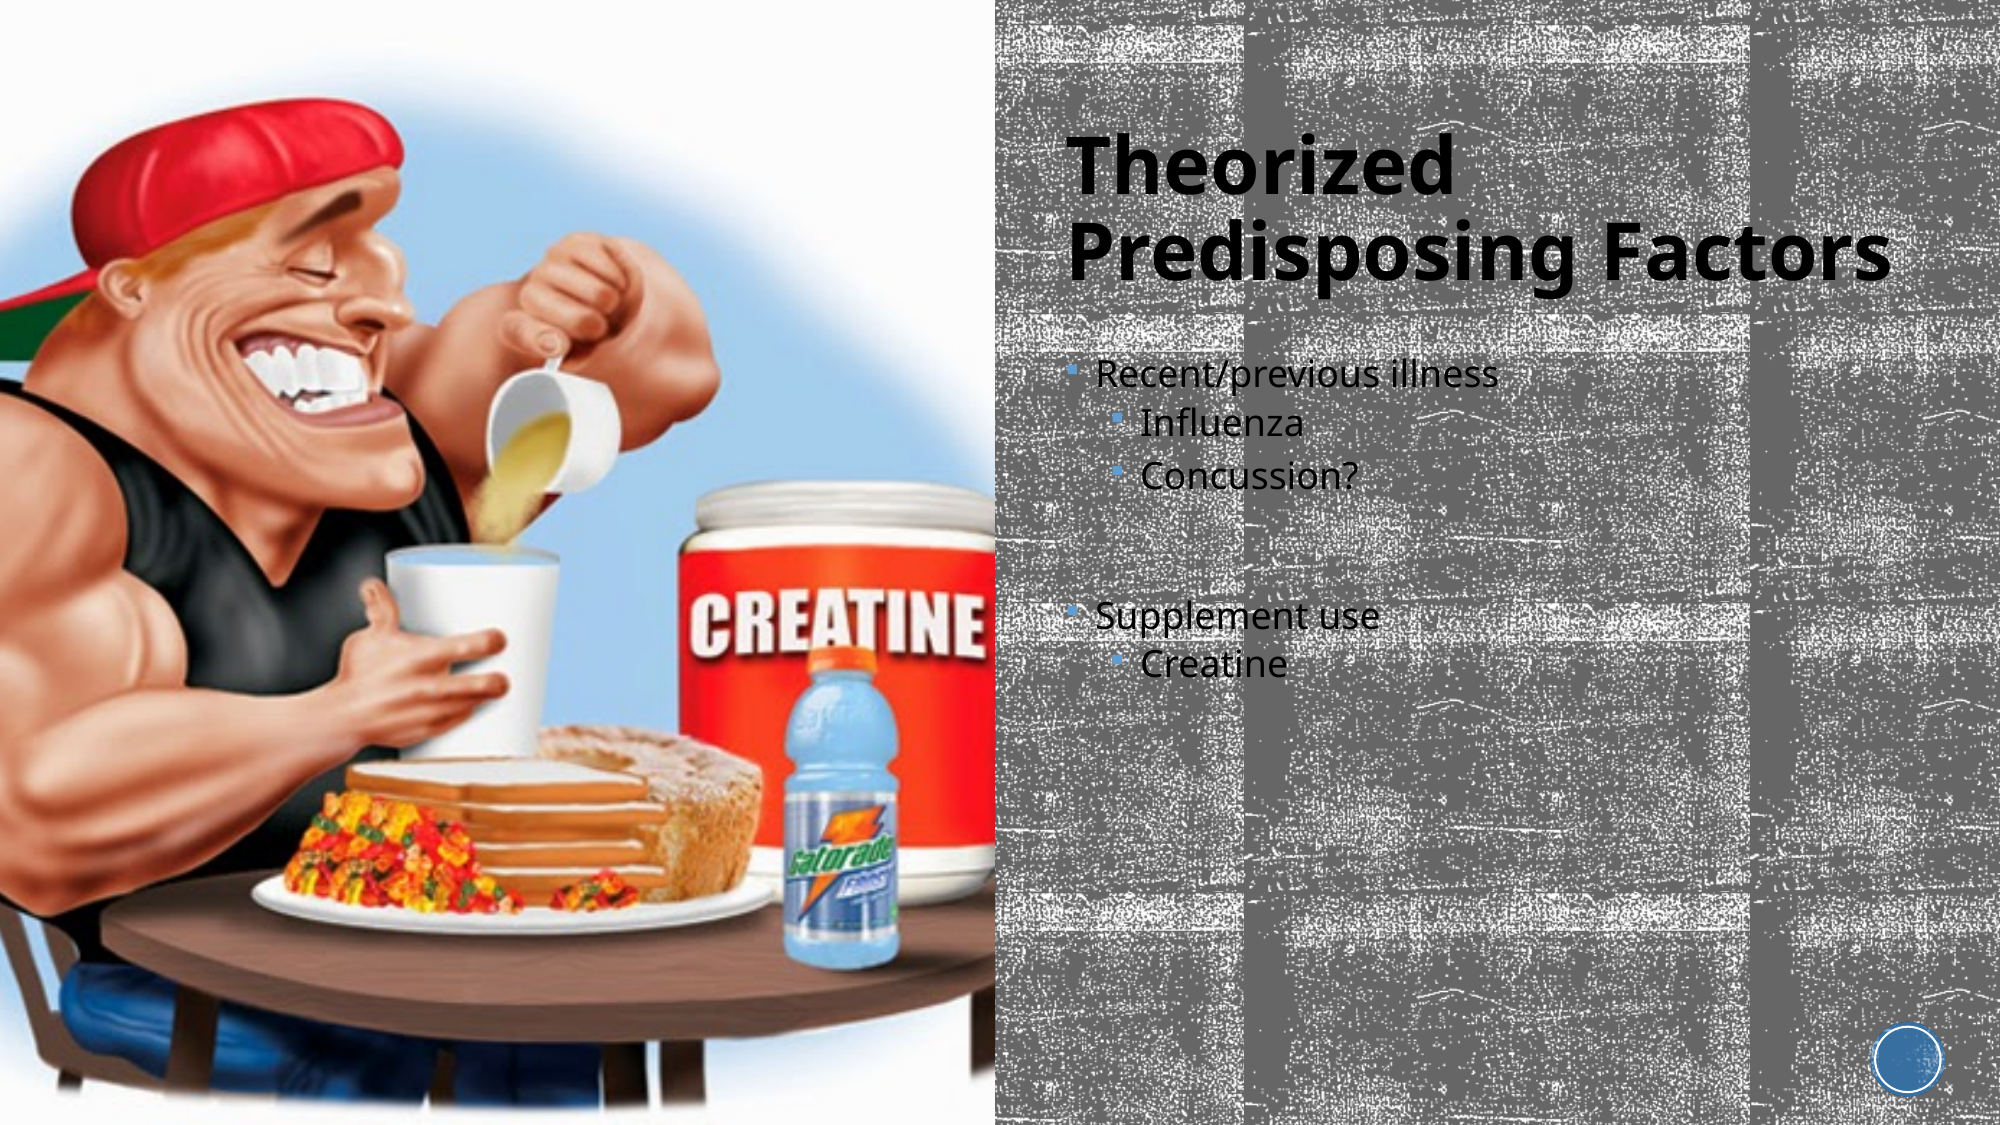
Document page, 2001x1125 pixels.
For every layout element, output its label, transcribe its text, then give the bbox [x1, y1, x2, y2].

list Recent/previous illness Influenza Concussion? Supplement use Creatine [1050, 348, 1920, 1013]
picture [0, 0, 994, 1125]
title Theorized Predisposing Factors [1050, 79, 1920, 344]
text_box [1872, 1024, 1943, 1096]
text_box [996, 0, 2000, 1125]
